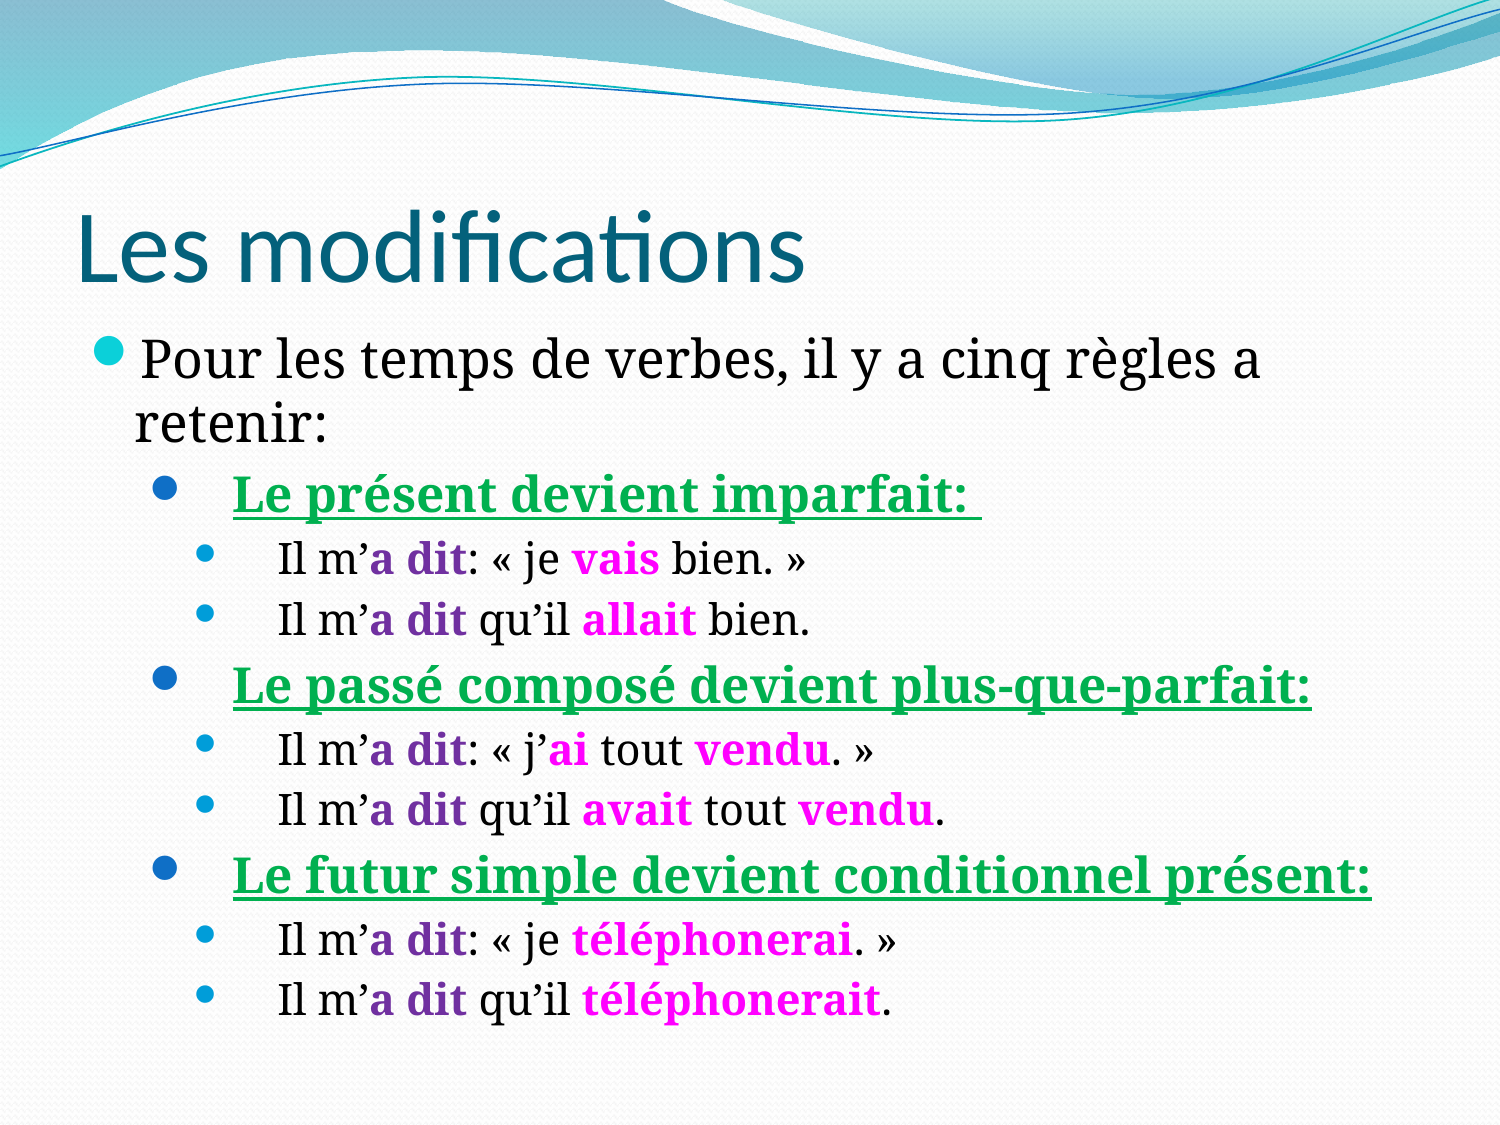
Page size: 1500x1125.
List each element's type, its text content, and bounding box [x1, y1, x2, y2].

list Pour les temps de verbes, il y a cinq règles a retenir: Le présent devient imparfait: Il m’a dit: « je vais bien. » Il m’a dit qu’il allait bien. Le passé composé devient plus-que-parfait: Il m’a dit: « j’ai tout vendu. » Il m’a dit qu’il avait tout vendu. Le futur simple devient conditionnel présent: Il m’a dit: « je téléphonerai. » Il m’a dit qu’il téléphonerait. [75, 317, 1425, 1038]
title Les modifications [75, 115, 1425, 303]
